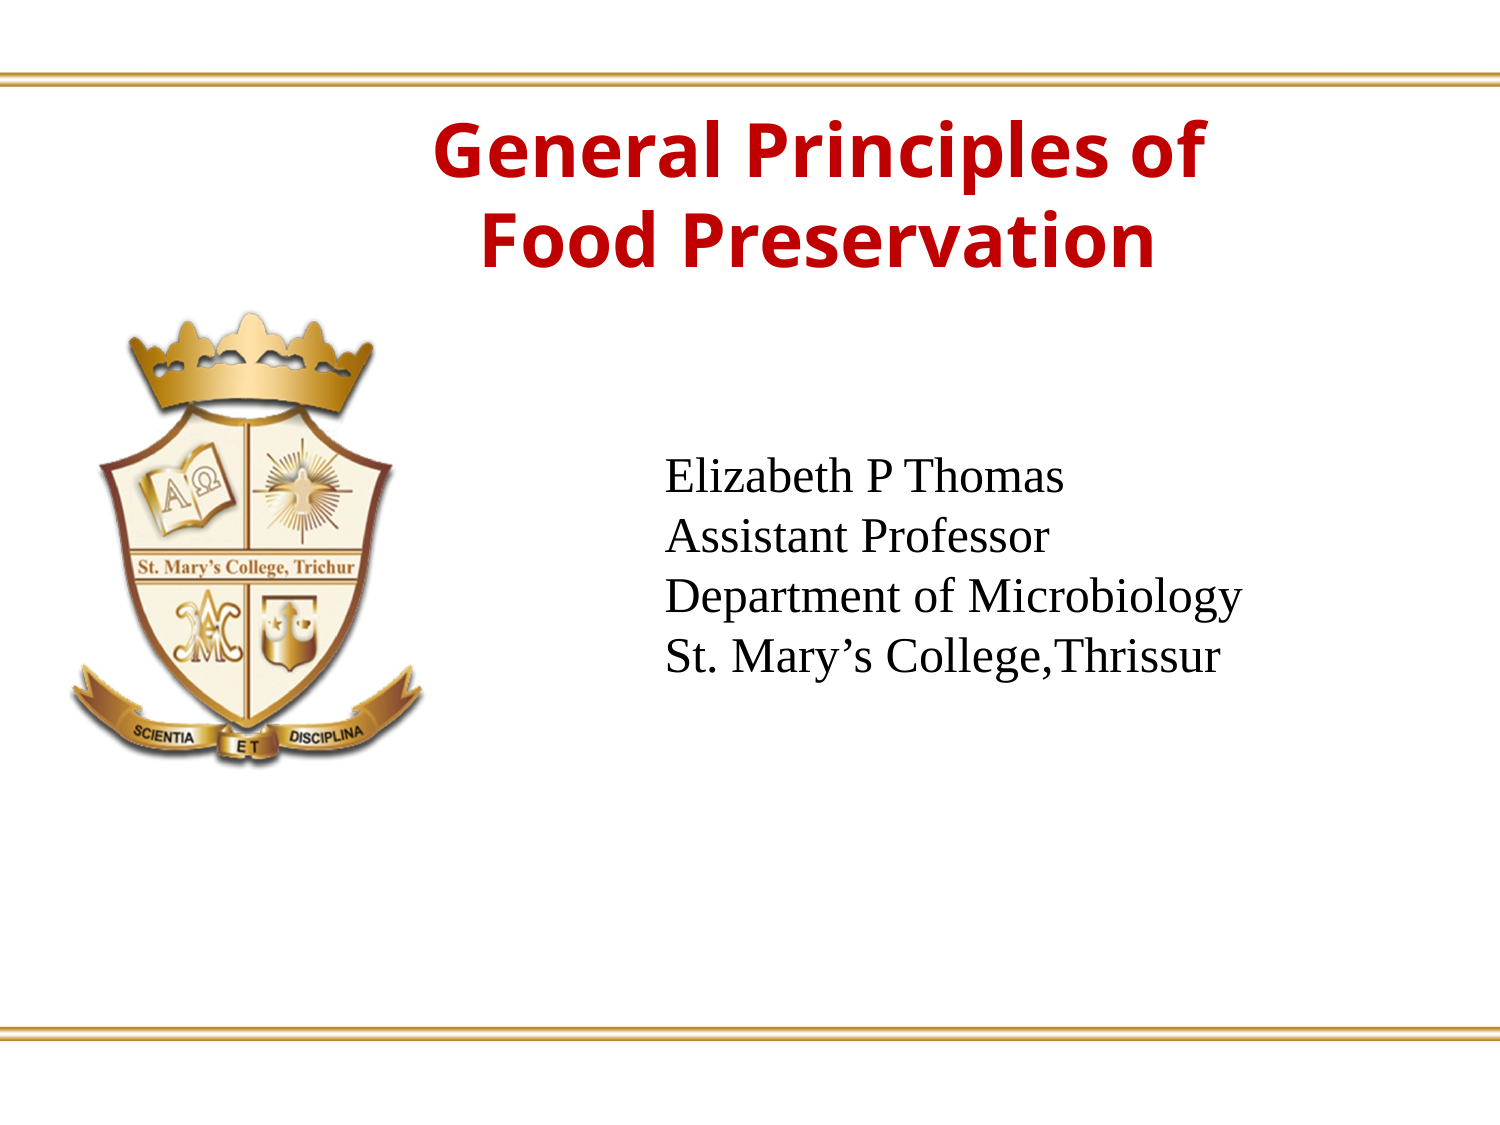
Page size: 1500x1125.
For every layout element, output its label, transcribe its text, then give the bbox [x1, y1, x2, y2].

picture [0, 0, 1500, 1125]
text_box General Principles of Food Preservation [316, 94, 1321, 380]
text_box Elizabeth P Thomas Assistant Professor Department of Microbiology St. Mary’s College,Thrissur [649, 434, 1422, 745]
